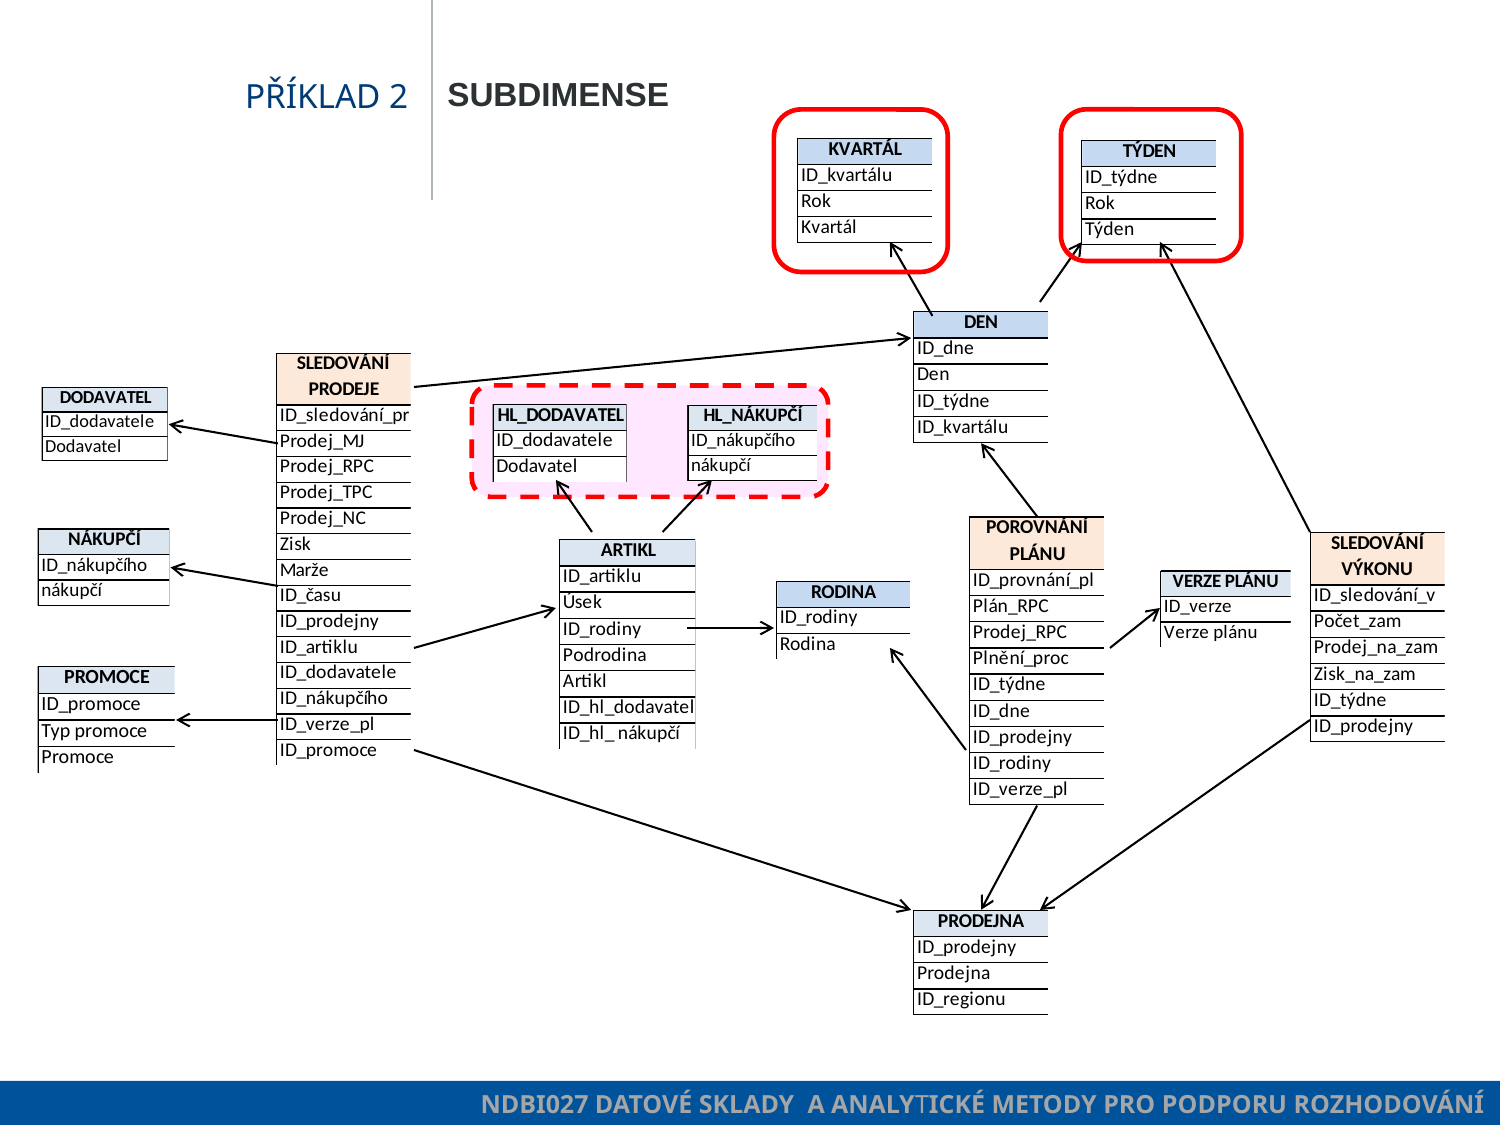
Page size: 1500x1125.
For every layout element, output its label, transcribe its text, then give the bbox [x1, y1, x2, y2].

text_box [1090, 254, 1156, 261]
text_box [168, 424, 279, 444]
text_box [775, 580, 912, 661]
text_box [796, 137, 934, 244]
text_box [773, 109, 948, 272]
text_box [492, 403, 628, 484]
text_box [662, 479, 713, 533]
title Příklad 2 [19, 67, 433, 123]
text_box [555, 479, 593, 533]
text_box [413, 607, 557, 649]
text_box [912, 310, 1050, 444]
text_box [558, 538, 697, 751]
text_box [413, 749, 912, 911]
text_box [1159, 241, 1311, 533]
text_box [968, 516, 1106, 806]
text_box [170, 567, 279, 587]
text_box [980, 805, 1036, 910]
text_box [1109, 607, 1161, 649]
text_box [1159, 570, 1293, 649]
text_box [1309, 531, 1447, 744]
list subdimense [432, 65, 1427, 121]
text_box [413, 337, 912, 388]
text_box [980, 443, 1038, 517]
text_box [37, 665, 177, 775]
text_box [471, 396, 829, 497]
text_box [1039, 241, 1083, 303]
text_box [41, 386, 169, 462]
text_box [1060, 109, 1242, 238]
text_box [1039, 719, 1311, 911]
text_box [686, 404, 819, 482]
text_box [912, 909, 1050, 1016]
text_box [275, 352, 413, 767]
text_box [37, 528, 171, 607]
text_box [889, 241, 933, 317]
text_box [1080, 139, 1218, 246]
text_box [889, 647, 967, 751]
